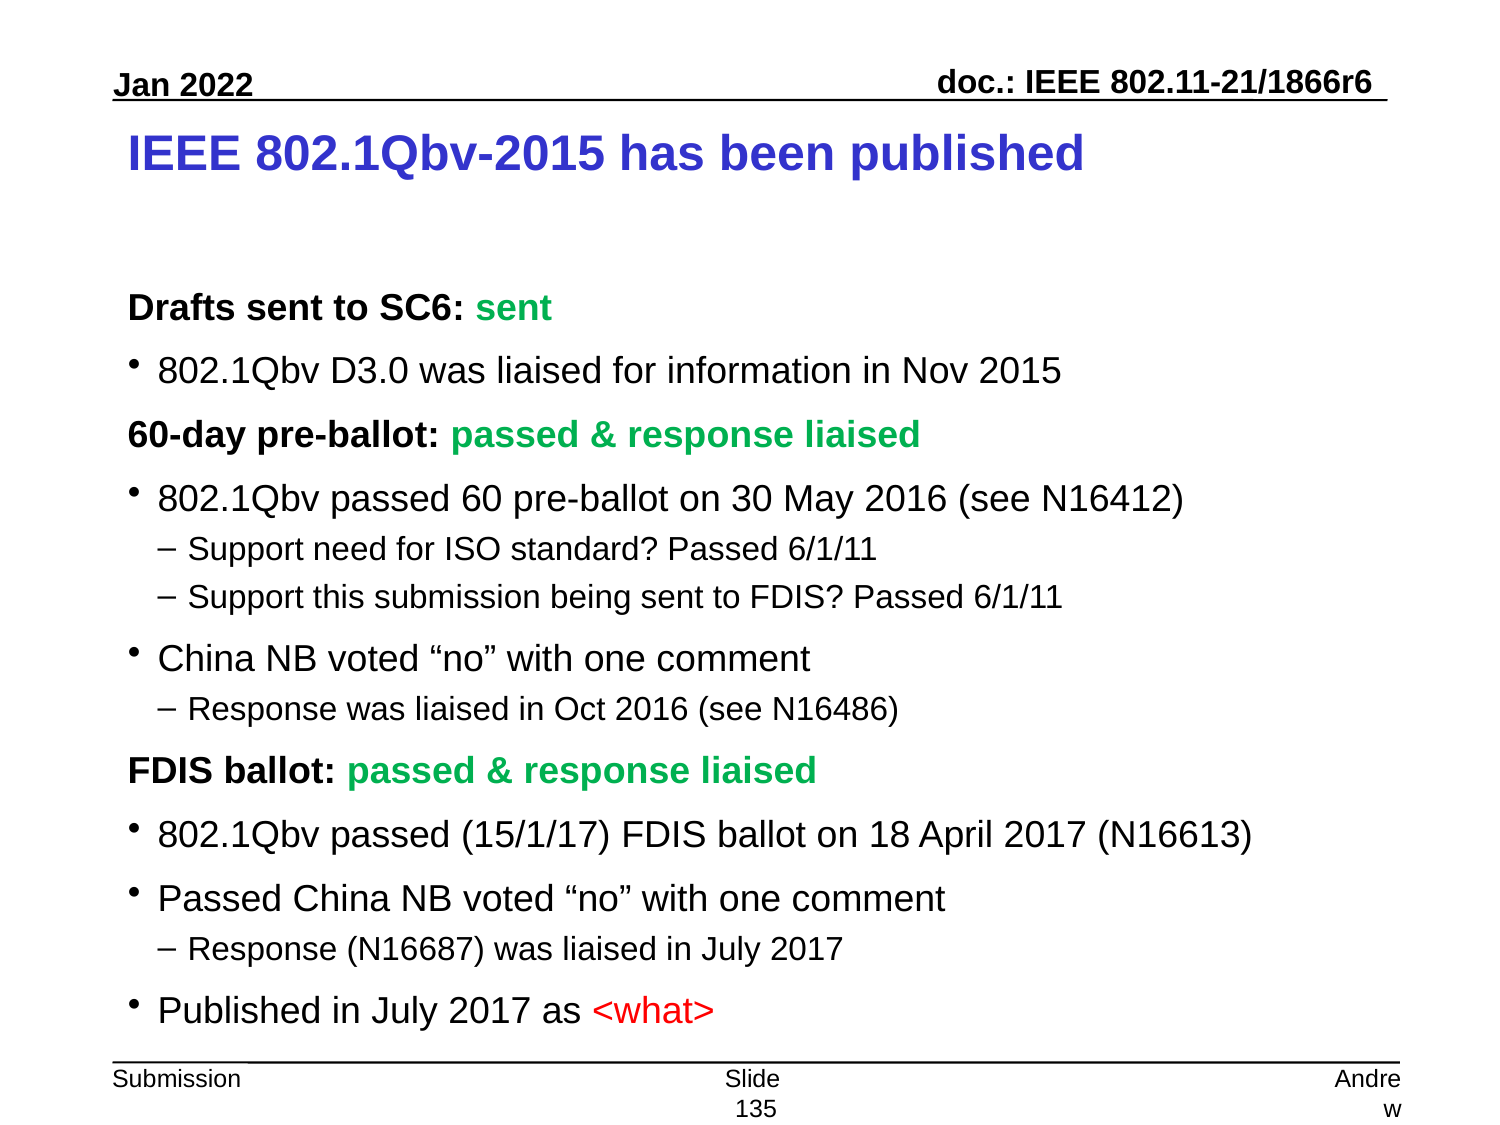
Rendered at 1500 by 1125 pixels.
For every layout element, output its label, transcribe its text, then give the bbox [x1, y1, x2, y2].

title IEEE 802.1Qbv-2015 has been published [112, 112, 1388, 275]
footer Andrew Myles, Cisco [1320, 1061, 1402, 1093]
list Drafts sent to SC6: sent 802.1Qbv D3.0 was liaised for information in Nov 2015 60-day pre-ballot: passed & response liaised 802.1Qbv passed 60 pre-ballot on 30 May 2016 (see N16412) Support need for ISO standard? Passed 6/1/11 Support this submission being sent to FDIS? Passed 6/1/11 China NB voted “no” with one comment Response was liaised in Oct 2016 (see N16486) FDIS ballot: passed & response liaised 802.1Qbv passed (15/1/17) FDIS ballot on 18 April 2017 (N16613) Passed China NB voted “no” with one comment Response (N16687) was liaised in July 2017 Published in July 2017 as <what> [112, 275, 1388, 950]
slide_number Slide 135 [709, 1061, 803, 1093]
